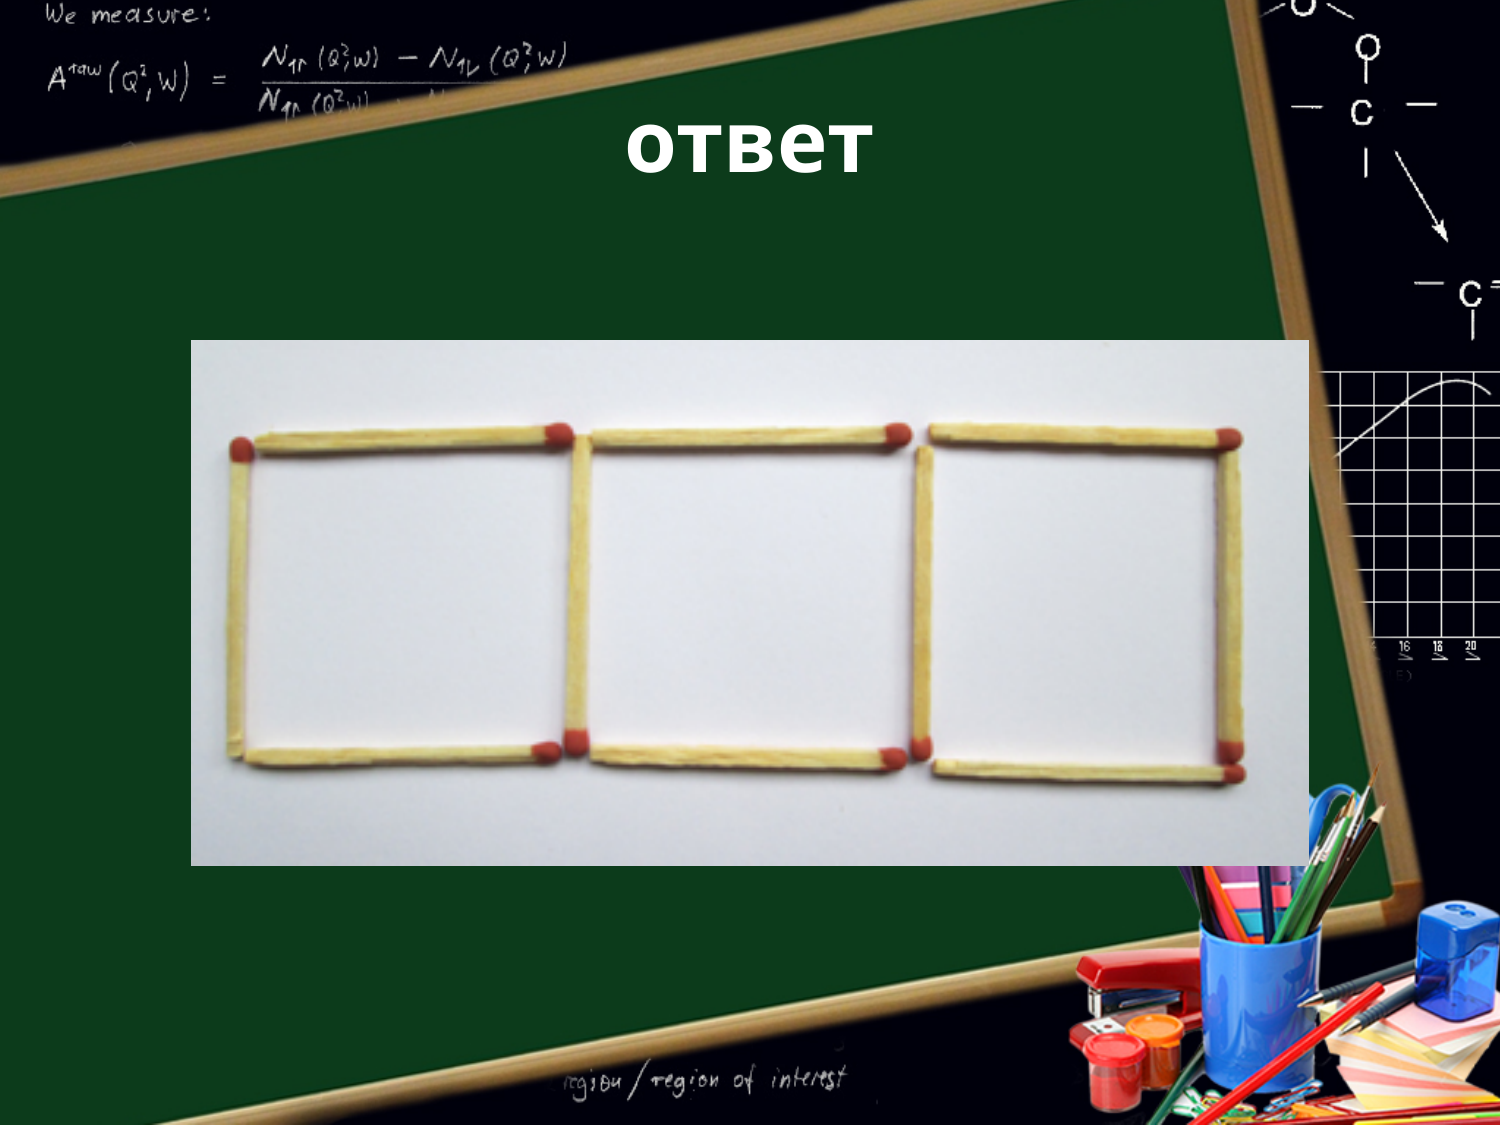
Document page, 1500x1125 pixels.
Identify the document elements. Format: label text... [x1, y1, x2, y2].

title ответ [75, 45, 1425, 233]
picture [0, 0, 1500, 1125]
